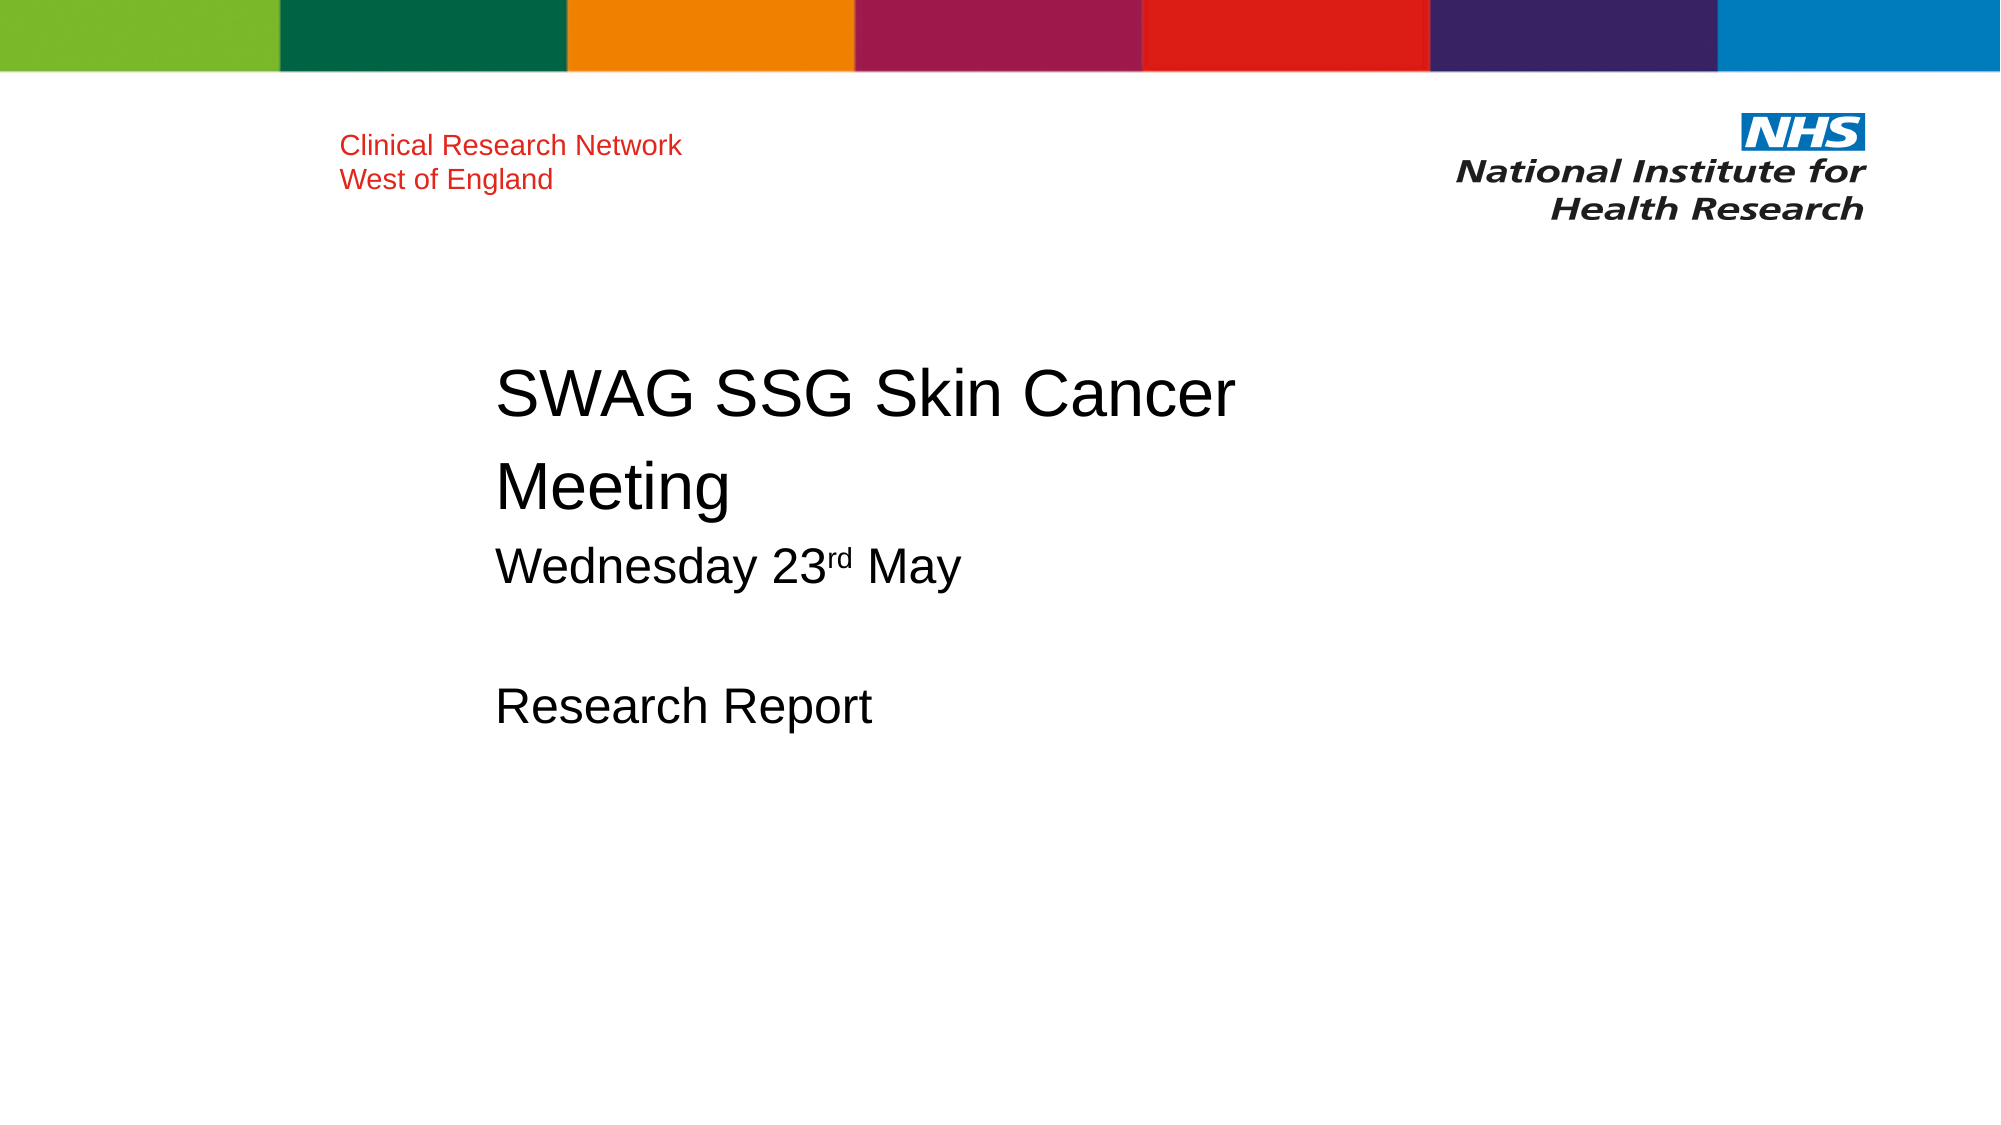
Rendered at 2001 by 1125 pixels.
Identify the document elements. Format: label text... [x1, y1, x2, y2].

subtitle [348, 634, 1604, 925]
picture [1456, 113, 1867, 220]
text_box SWAG SSG Skin Cancer Meeting Wednesday 23rd May Research Report [480, 410, 1673, 529]
picture [0, 0, 2000, 79]
text_box Clinical Research Network West of England [324, 118, 1075, 273]
title [479, 255, 1544, 445]
